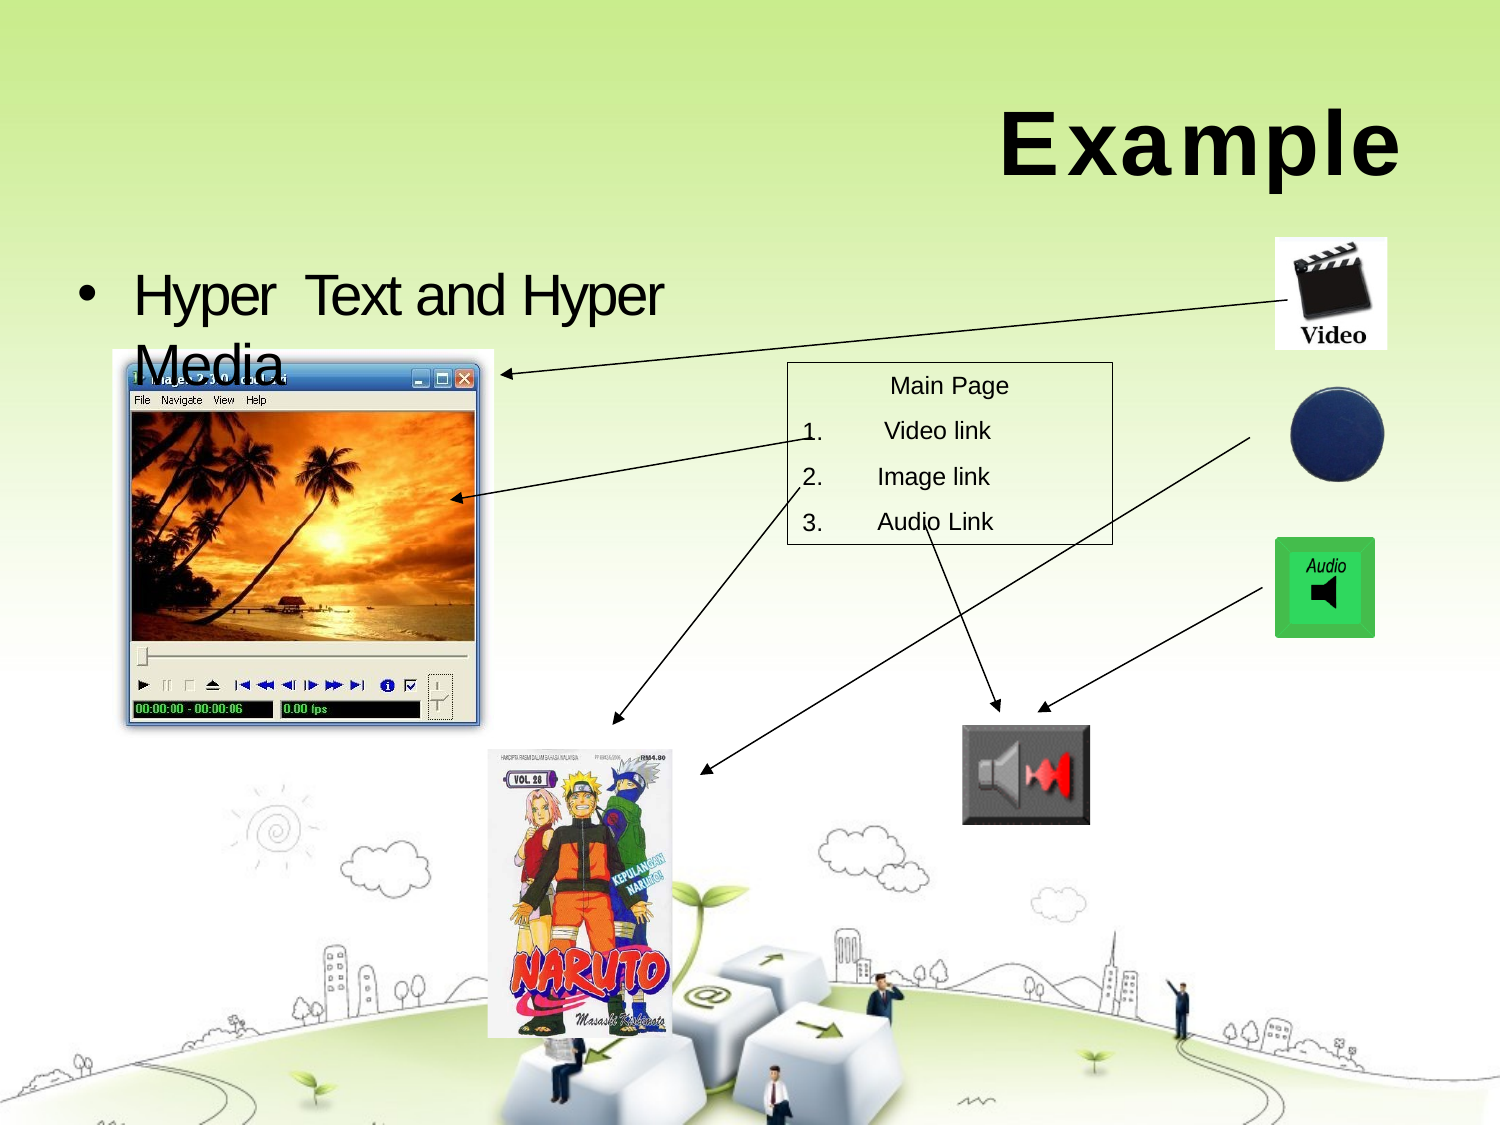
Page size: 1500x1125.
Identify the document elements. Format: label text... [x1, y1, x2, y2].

text_box [612, 711, 625, 725]
text_box [989, 698, 1001, 713]
text_box [787, 362, 932, 545]
text_box Hyper Text and Hyper Media [131, 255, 828, 398]
text_box [962, 725, 1091, 825]
text_box [449, 491, 464, 504]
text_box [1275, 375, 1400, 493]
picture [0, 0, 1500, 1125]
text_box [112, 349, 495, 741]
text_box Main Page Video link Image link Audio Link [875, 352, 1012, 535]
text_box [1037, 700, 1052, 713]
text_box [1275, 237, 1388, 350]
text_box [699, 763, 714, 775]
text_box 1. 2. 3. [800, 398, 826, 537]
text_box [1275, 537, 1375, 638]
text_box • [75, 252, 100, 325]
text_box [487, 749, 673, 1038]
text_box [930, 362, 1113, 545]
text_box [500, 367, 513, 380]
title Example [996, 81, 1404, 272]
